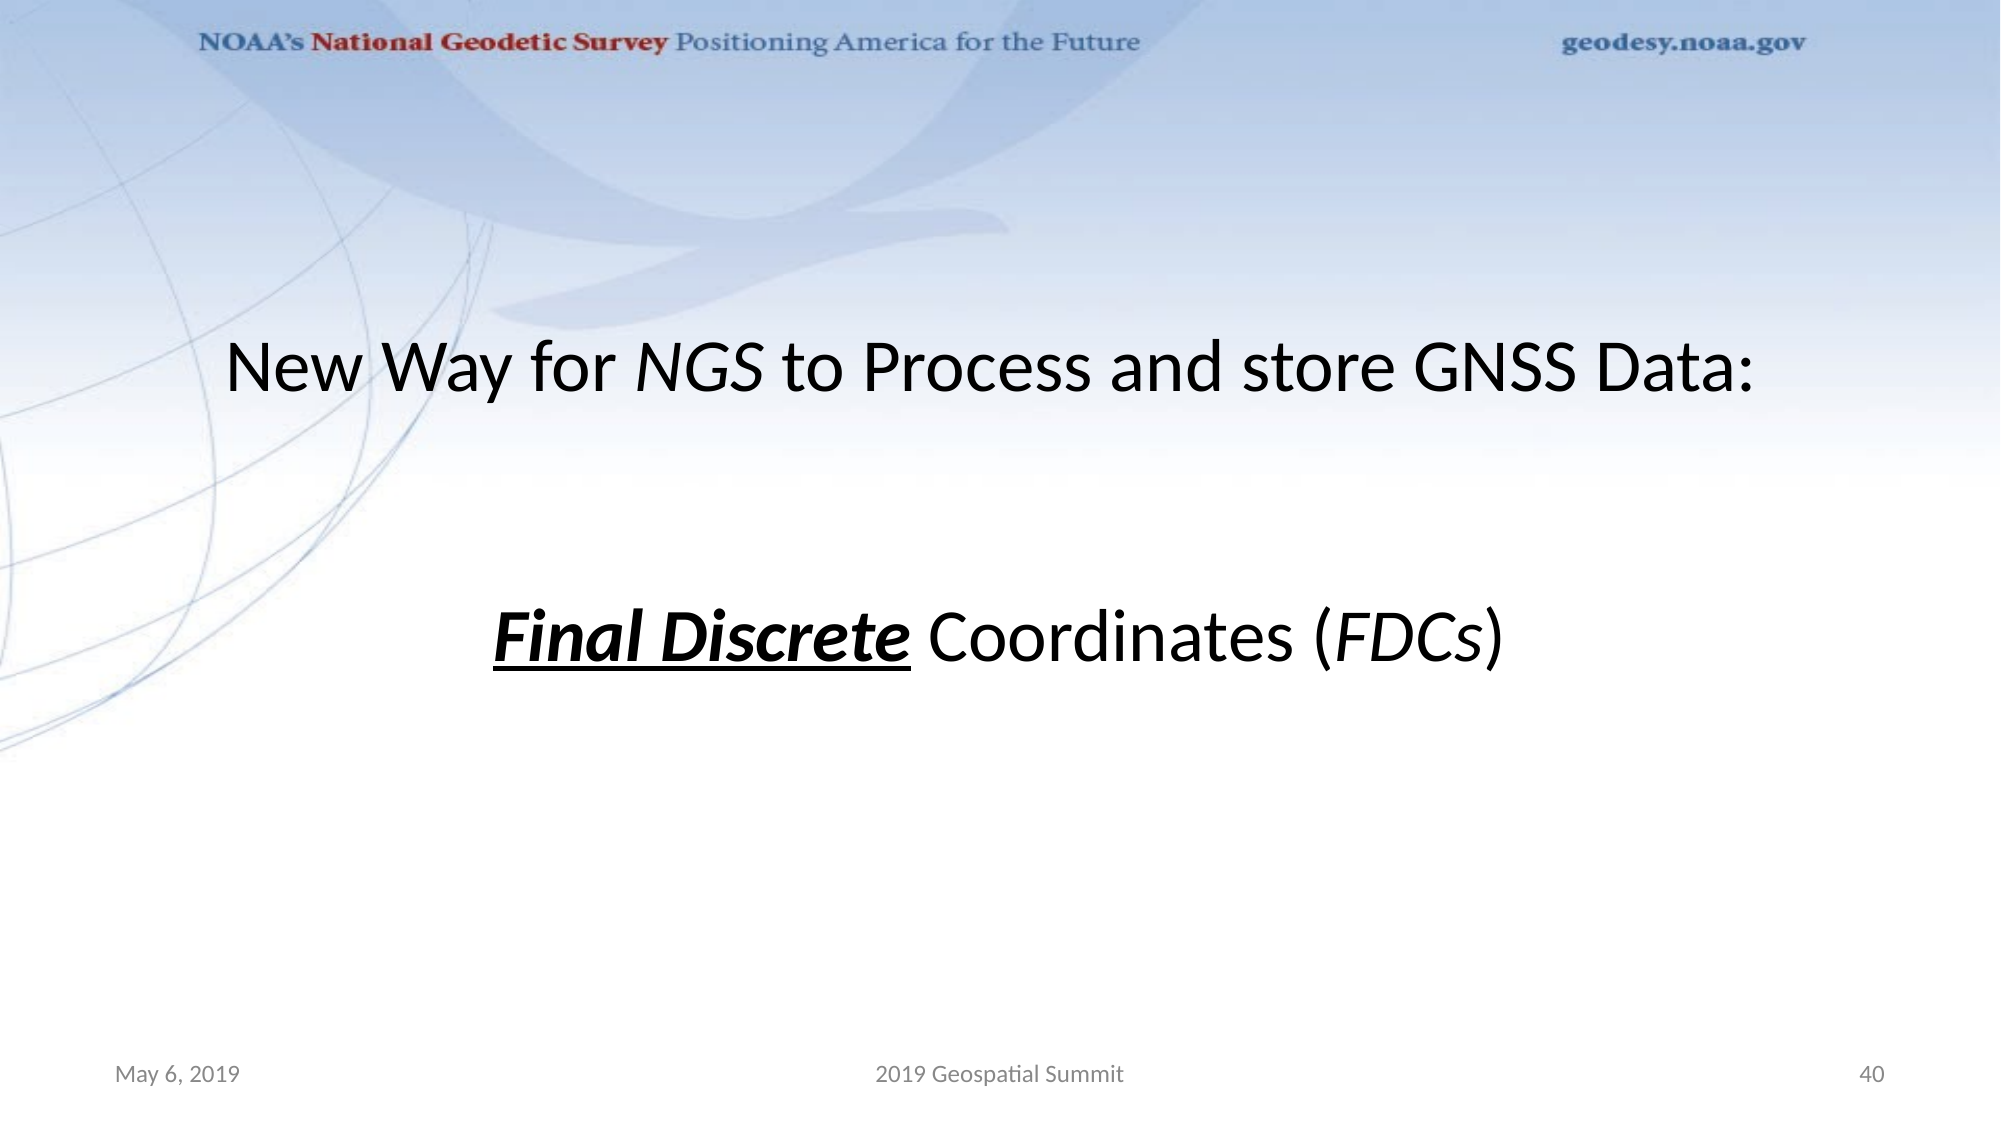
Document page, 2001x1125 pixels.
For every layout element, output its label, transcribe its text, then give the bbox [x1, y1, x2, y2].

slide_number ‹#› [1433, 1042, 1900, 1103]
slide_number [99, 1042, 567, 1103]
footer 2019 Geospatial Summit [683, 1042, 1317, 1103]
title New Way for NGS to Process and store GNSS Data: Final Discrete Coordinates (FDCs) [205, 402, 1795, 590]
picture [0, 0, 2001, 1125]
